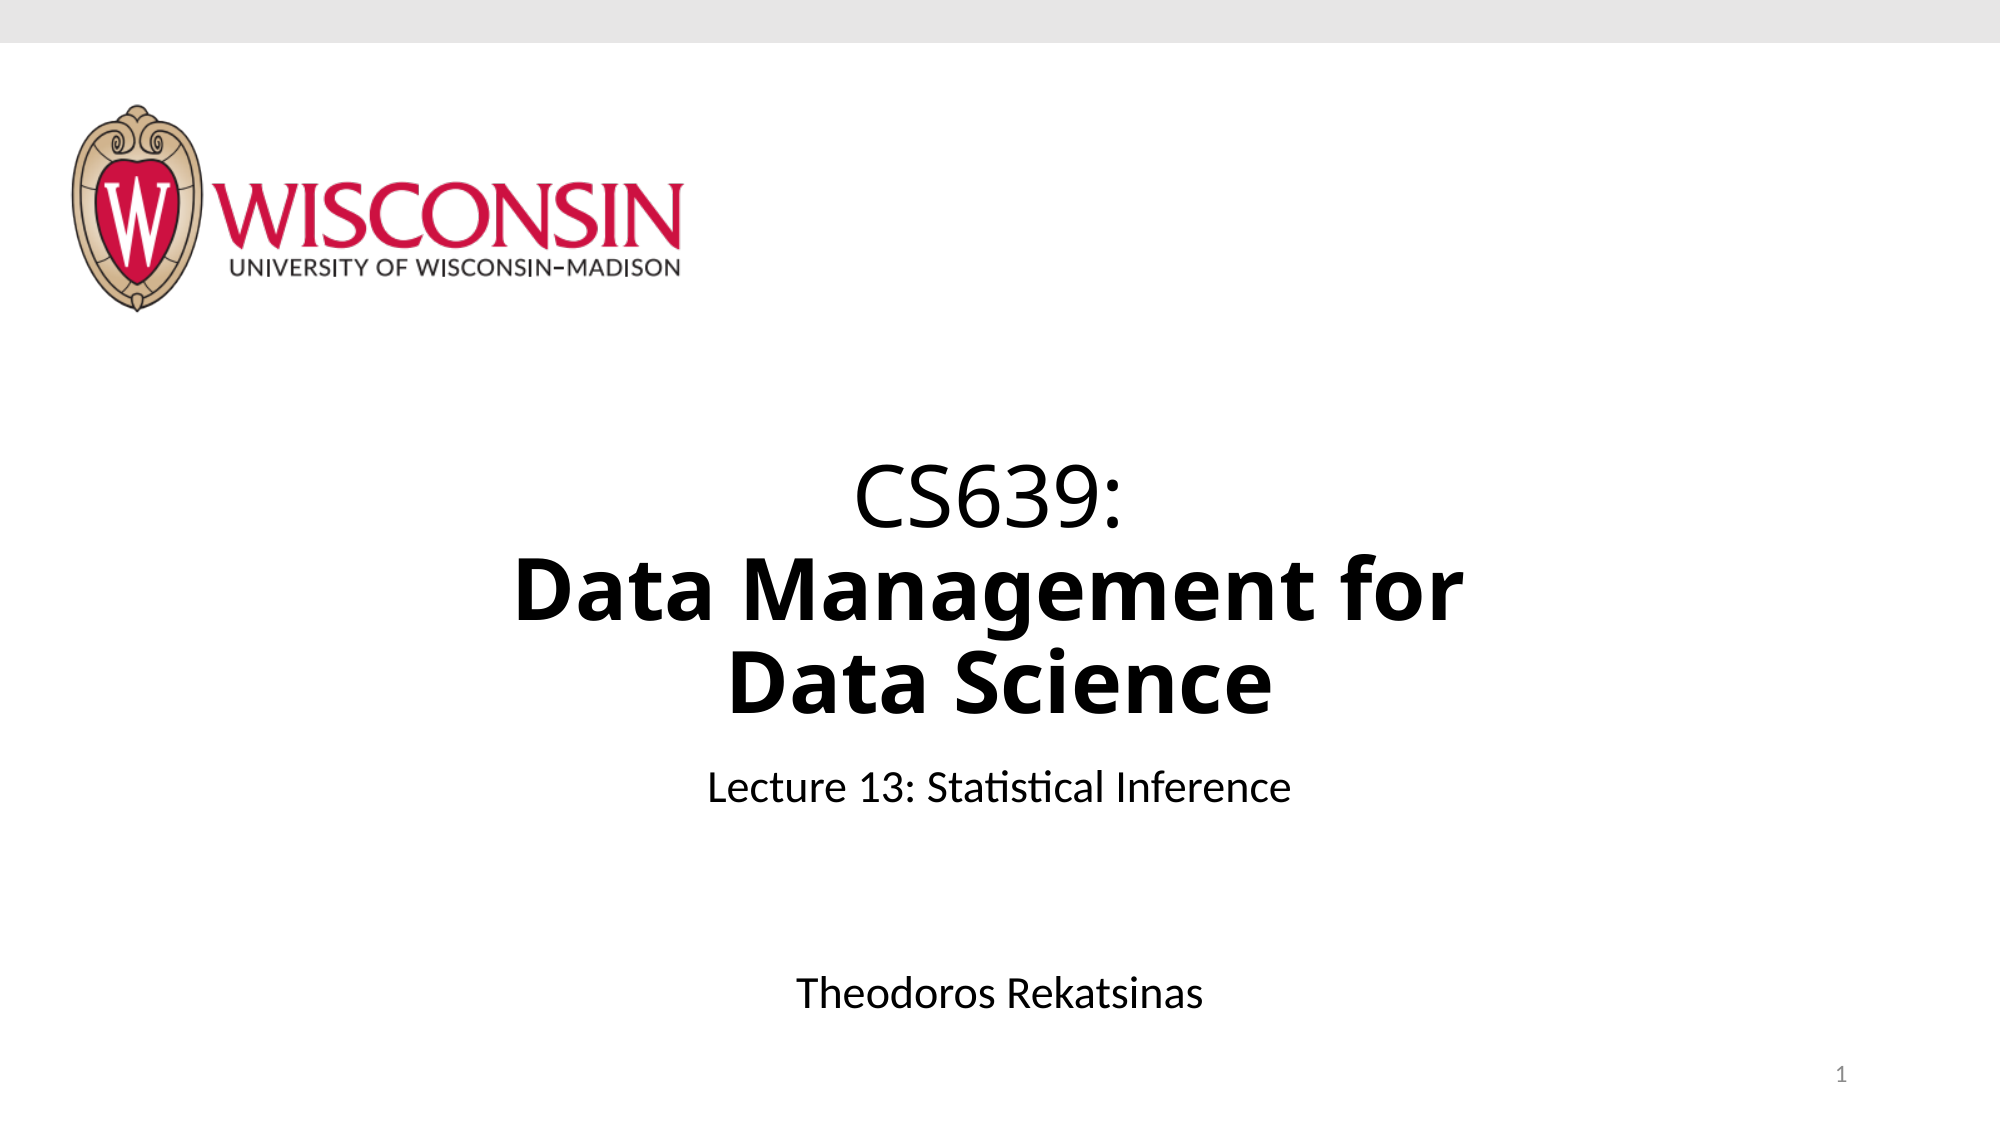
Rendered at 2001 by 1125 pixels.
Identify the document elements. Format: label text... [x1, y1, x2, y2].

slide_number 1 [1412, 1042, 1863, 1103]
subtitle Lecture 13: Statistical Inference Theodoros Rekatsinas [249, 755, 1750, 1027]
title CS639: Data Management for Data Science [249, 348, 1750, 740]
picture [22, 58, 741, 358]
text_box [0, 0, 2000, 44]
